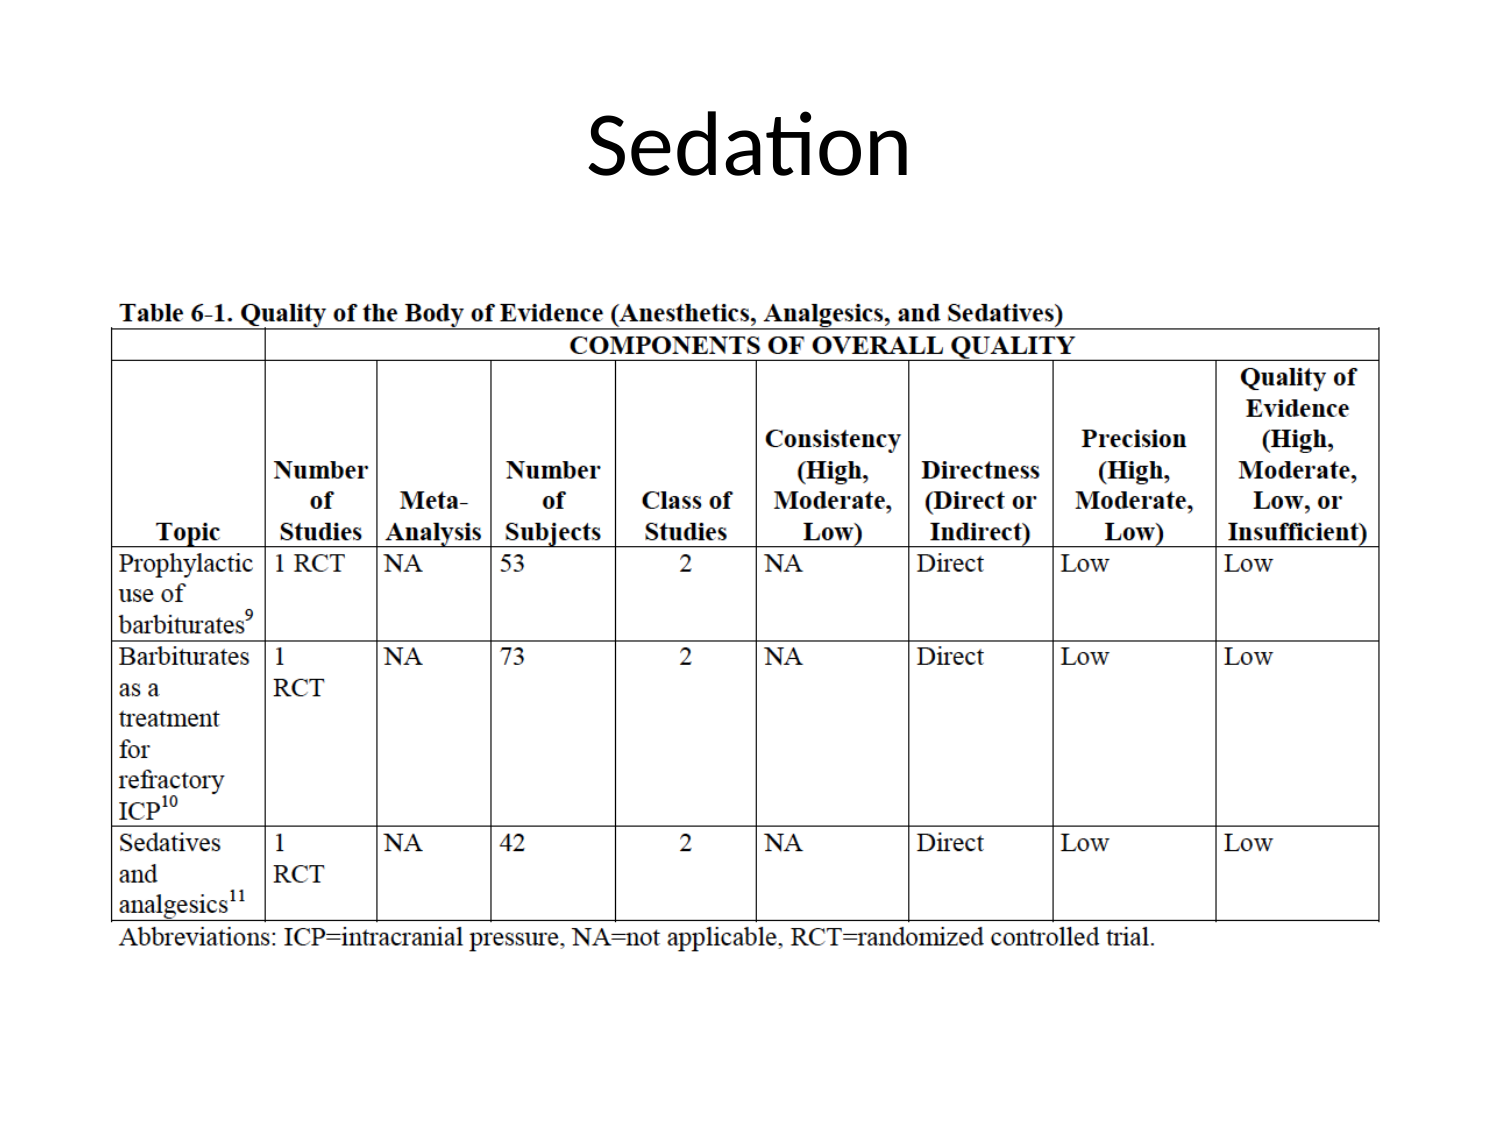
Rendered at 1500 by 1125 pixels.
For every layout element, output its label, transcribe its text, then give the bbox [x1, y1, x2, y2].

title Sedation [75, 45, 1425, 233]
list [74, 262, 1426, 1006]
